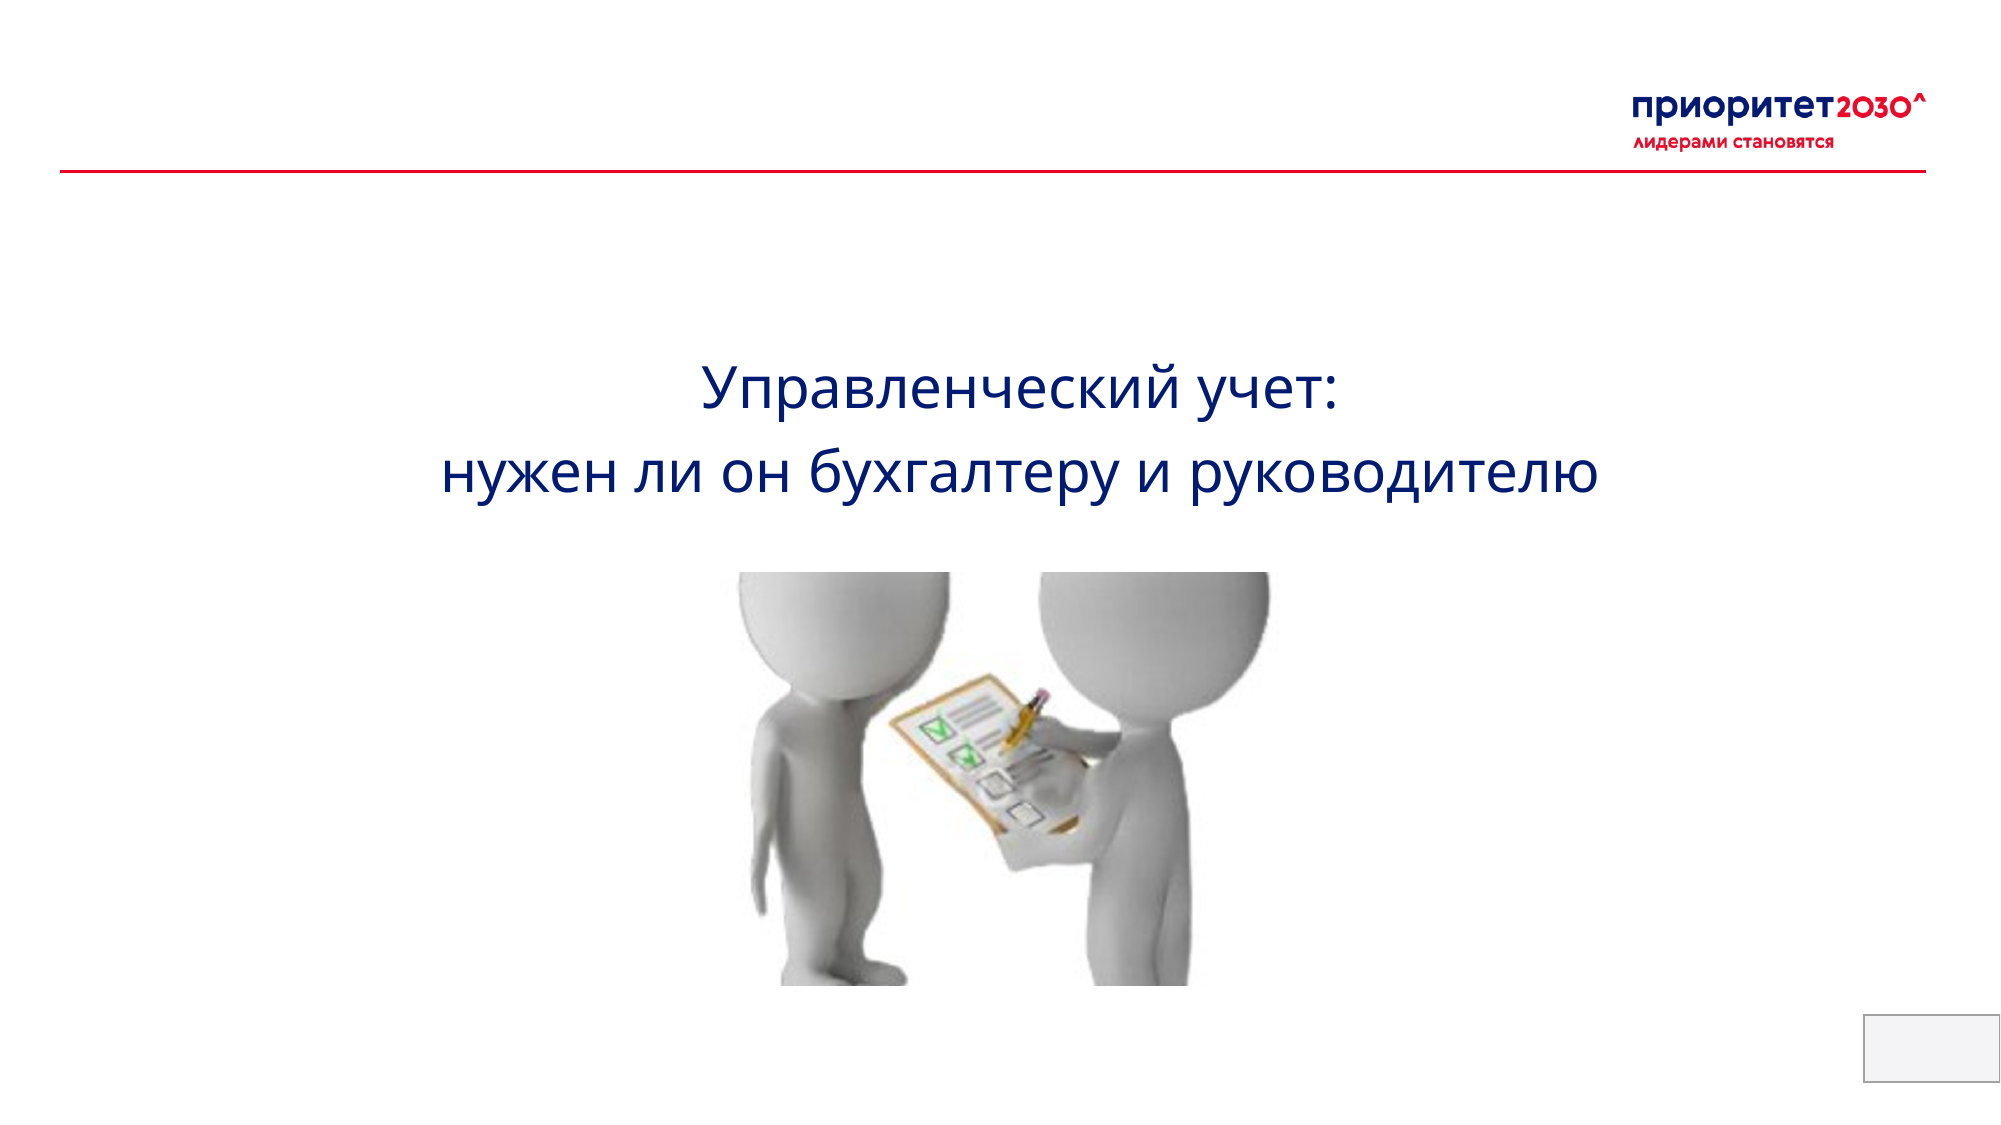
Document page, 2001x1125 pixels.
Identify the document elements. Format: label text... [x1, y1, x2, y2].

picture [1633, 93, 1926, 152]
picture [683, 572, 1304, 986]
list Управленческий учет: нужен ли он бухгалтеру и руководителю [294, 308, 1747, 556]
